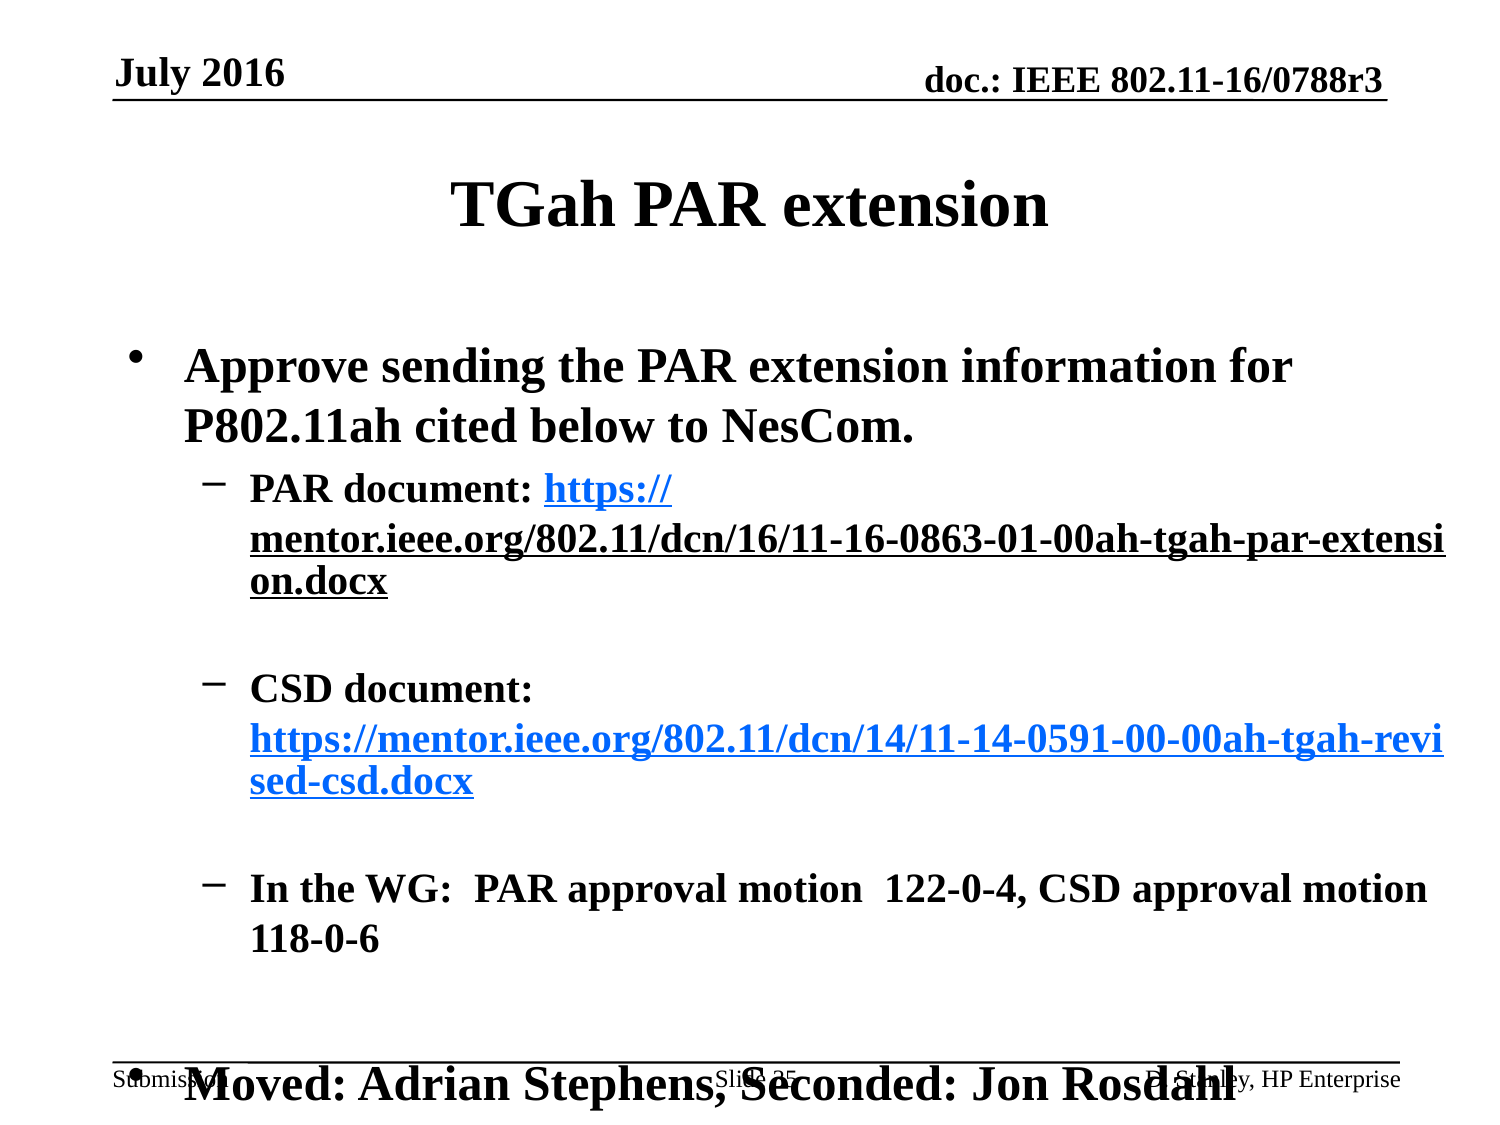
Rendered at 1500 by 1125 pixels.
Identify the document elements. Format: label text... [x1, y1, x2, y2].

footer D. Stanley, HP Enterprise [878, 1061, 1402, 1093]
title TGah PAR extension [112, 112, 1388, 288]
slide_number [114, 49, 423, 95]
list Approve sending the PAR extension information for P802.11ah cited below to NesCom. PAR document: https://mentor.ieee.org/802.11/dcn/16/11-16-0863-01-00ah-tgah-par-extension.docx CSD document: https://mentor.ieee.org/802.11/dcn/14/11-14-0591-00-00ah-tgah-revised-csd.docx In the WG: PAR approval motion 122-0-4, CSD approval motion 118-0-6 Moved: Adrian Stephens, Seconded: Jon Rosdahl Result: [112, 324, 1463, 1038]
slide_number Slide 35 [712, 1061, 800, 1093]
